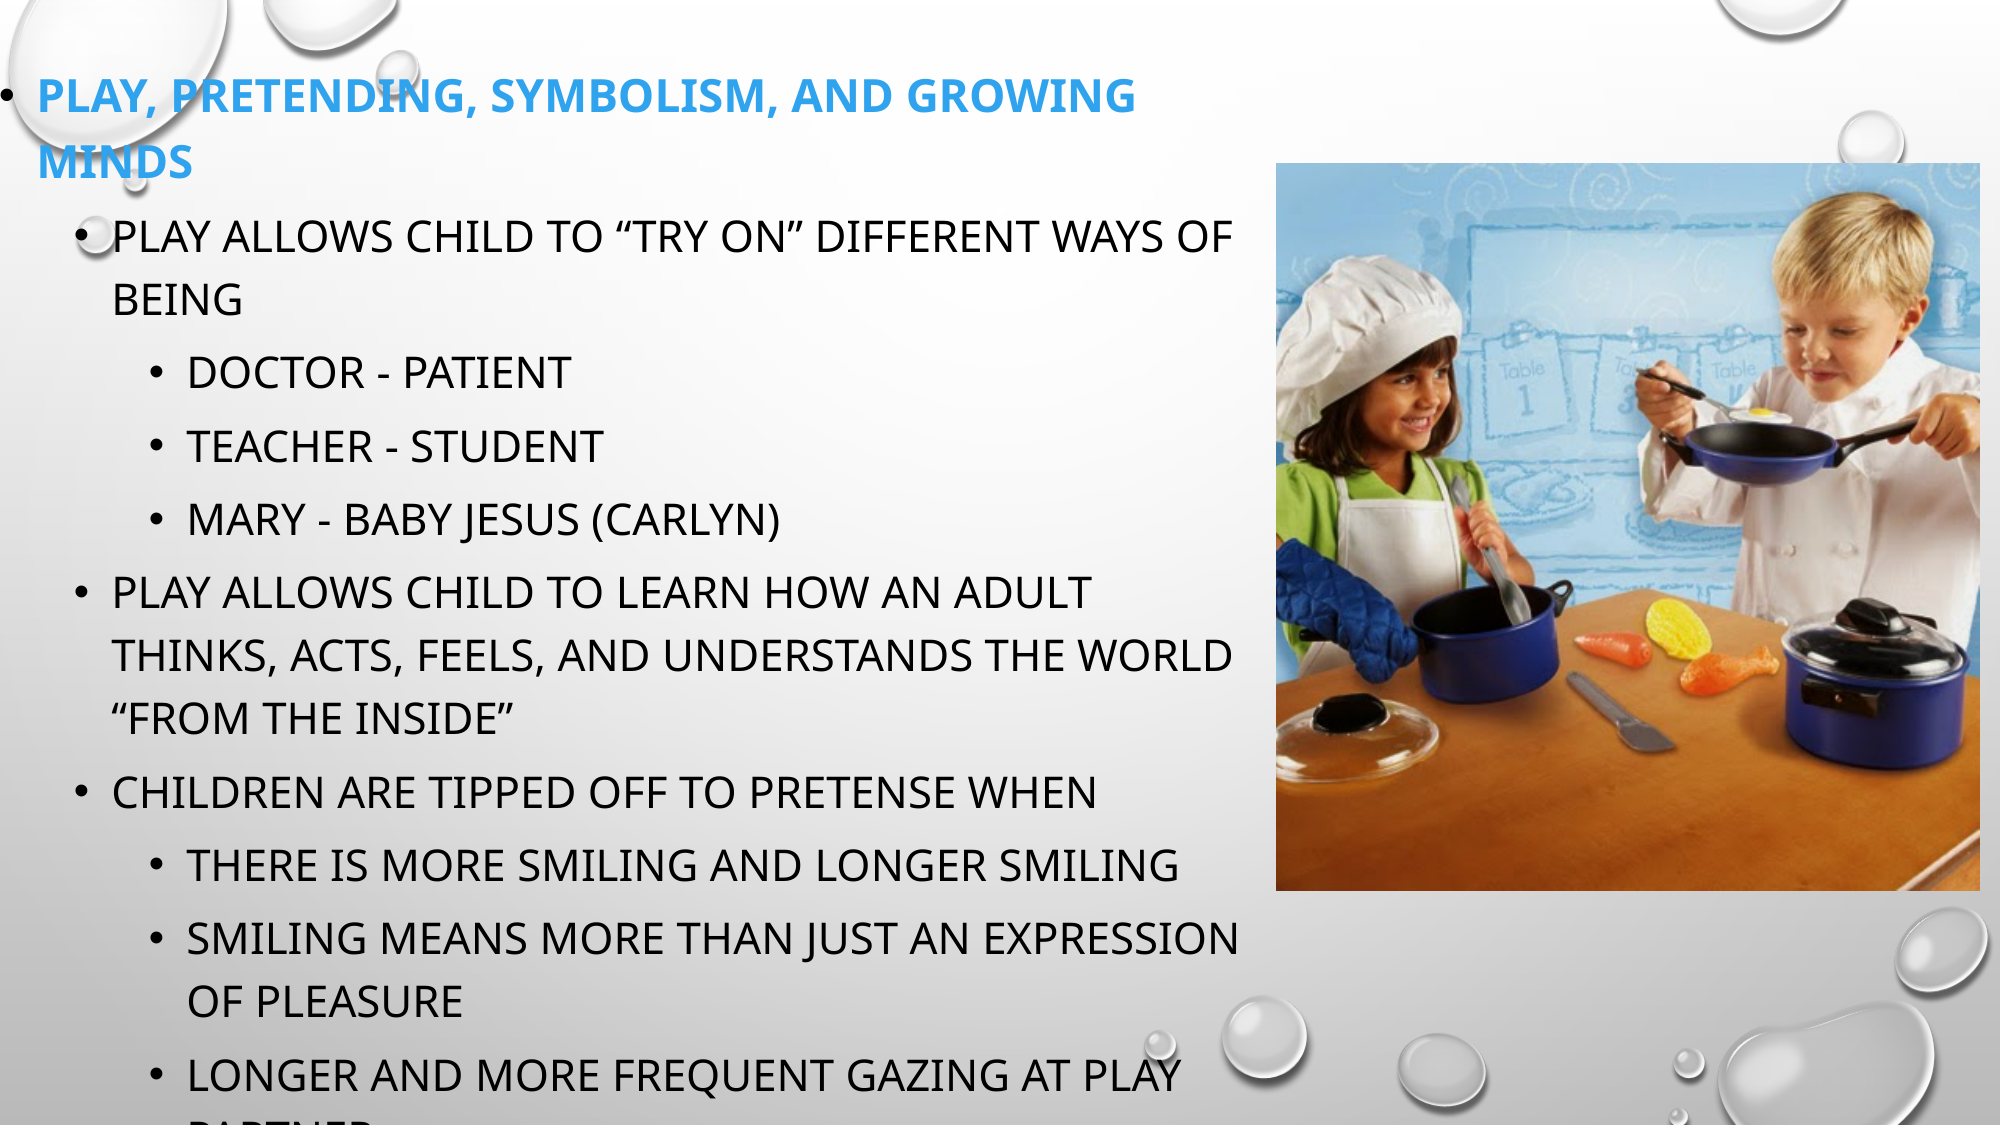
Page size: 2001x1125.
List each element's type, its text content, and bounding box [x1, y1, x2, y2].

picture [0, 0, 2000, 1125]
list Play, pretending, symbolism, and growing minds Play allows child to “try on” different ways of being Doctor - patient Teacher - student Mary - baby jesus (carlyn) Play allows child to learn how an adult thinks, acts, feels, and understands the world “from the inside” Children are tipped off to pretense when There is more smiling and longer smiling Smiling means more than just an expression of pleasure Longer and more frequent gazing at play partner More talking, more repetitive speech, more variation in pitch [0, 48, 1277, 980]
